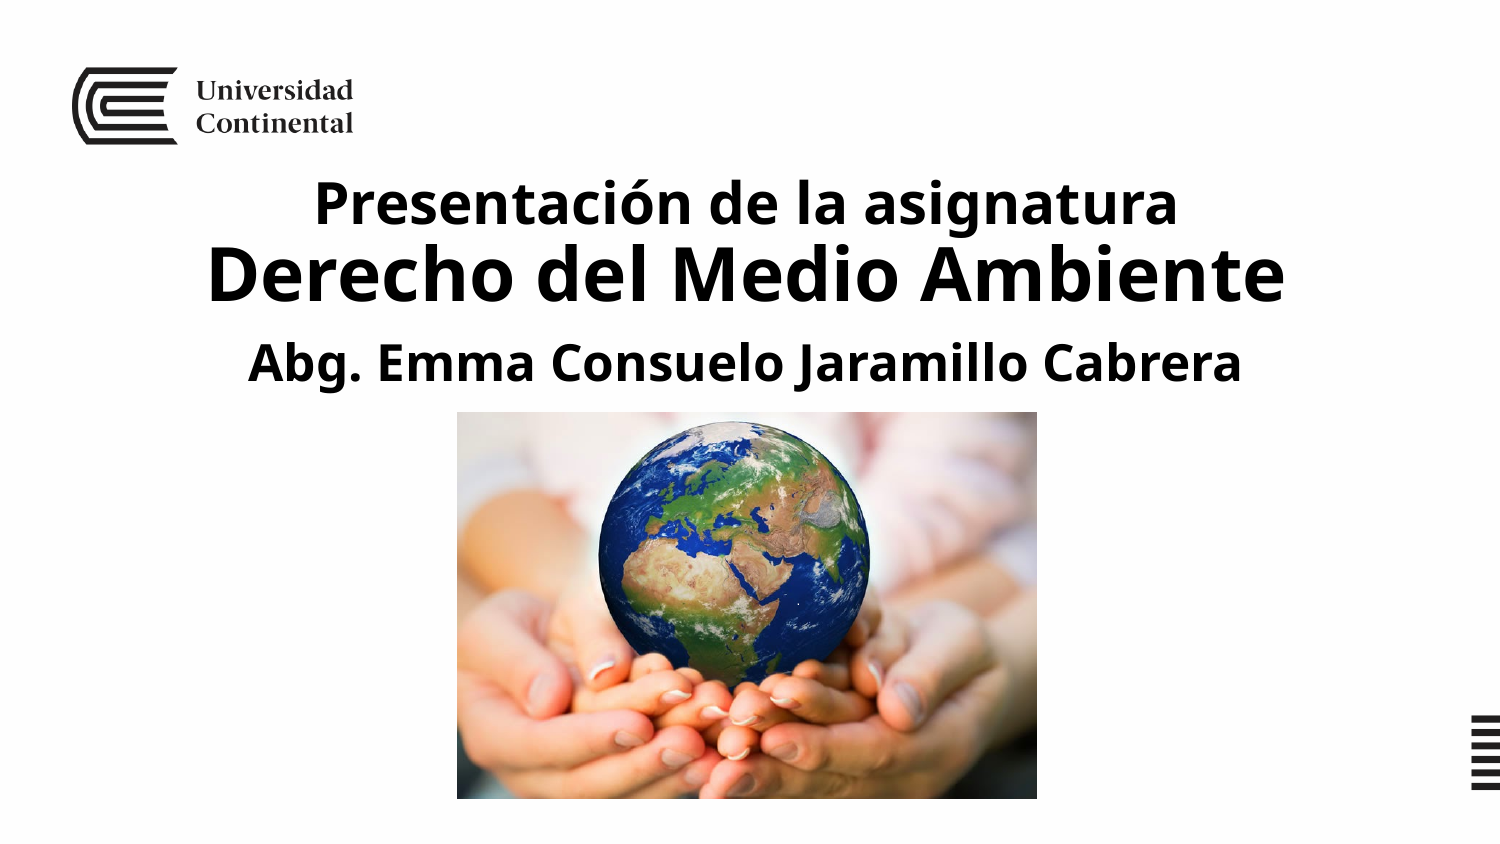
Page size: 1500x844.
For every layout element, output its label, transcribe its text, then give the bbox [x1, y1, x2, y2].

picture [0, 0, 1500, 844]
text_box Presentación de la asignatura Derecho del Medio Ambiente [0, 160, 1497, 326]
text_box Abg. Emma Consuelo Jaramillo Cabrera [205, 329, 1288, 413]
